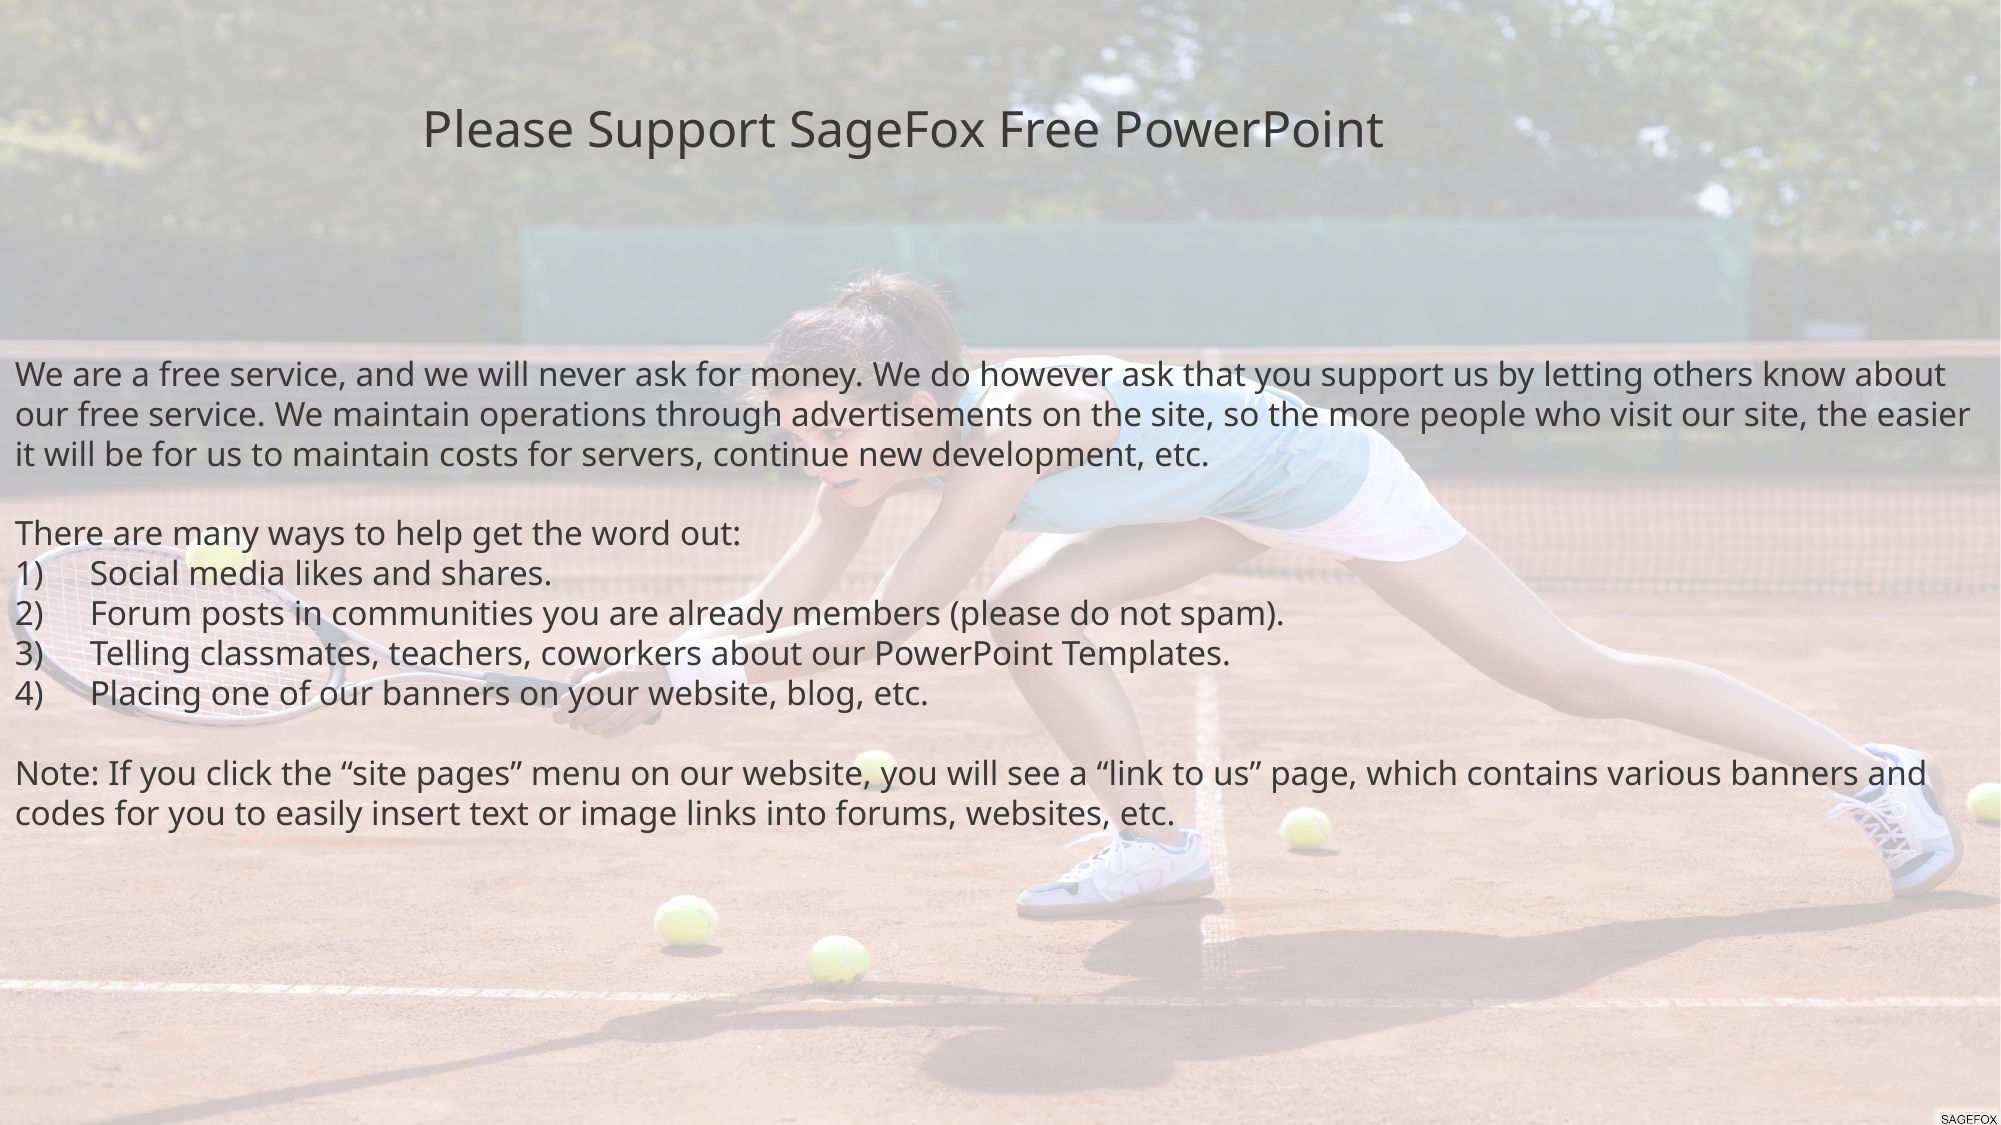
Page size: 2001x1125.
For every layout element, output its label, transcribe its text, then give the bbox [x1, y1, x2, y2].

title Please Support SageFox Free PowerPoint [363, 72, 1444, 190]
picture [1938, 1114, 1999, 1125]
text_box We are a free service, and we will never ask for money. We do however ask that you support us by letting others know about our free service. We maintain operations through advertisements on the site, so the more people who visit our site, the easier it will be for us to maintain costs for servers, continue new development, etc. There are many ways to help get the word out: Social media likes and shares. Forum posts in communities you are already members (please do not spam). Telling classmates, teachers, coworkers about our PowerPoint Templates. Placing one of our banners on your website, blog, etc. Note: If you click the “site pages” menu on our website, you will see a “link to us” page, which contains various banners and codes for you to easily insert text or image links into forums, websites, etc. [0, 0, 2000, 1125]
